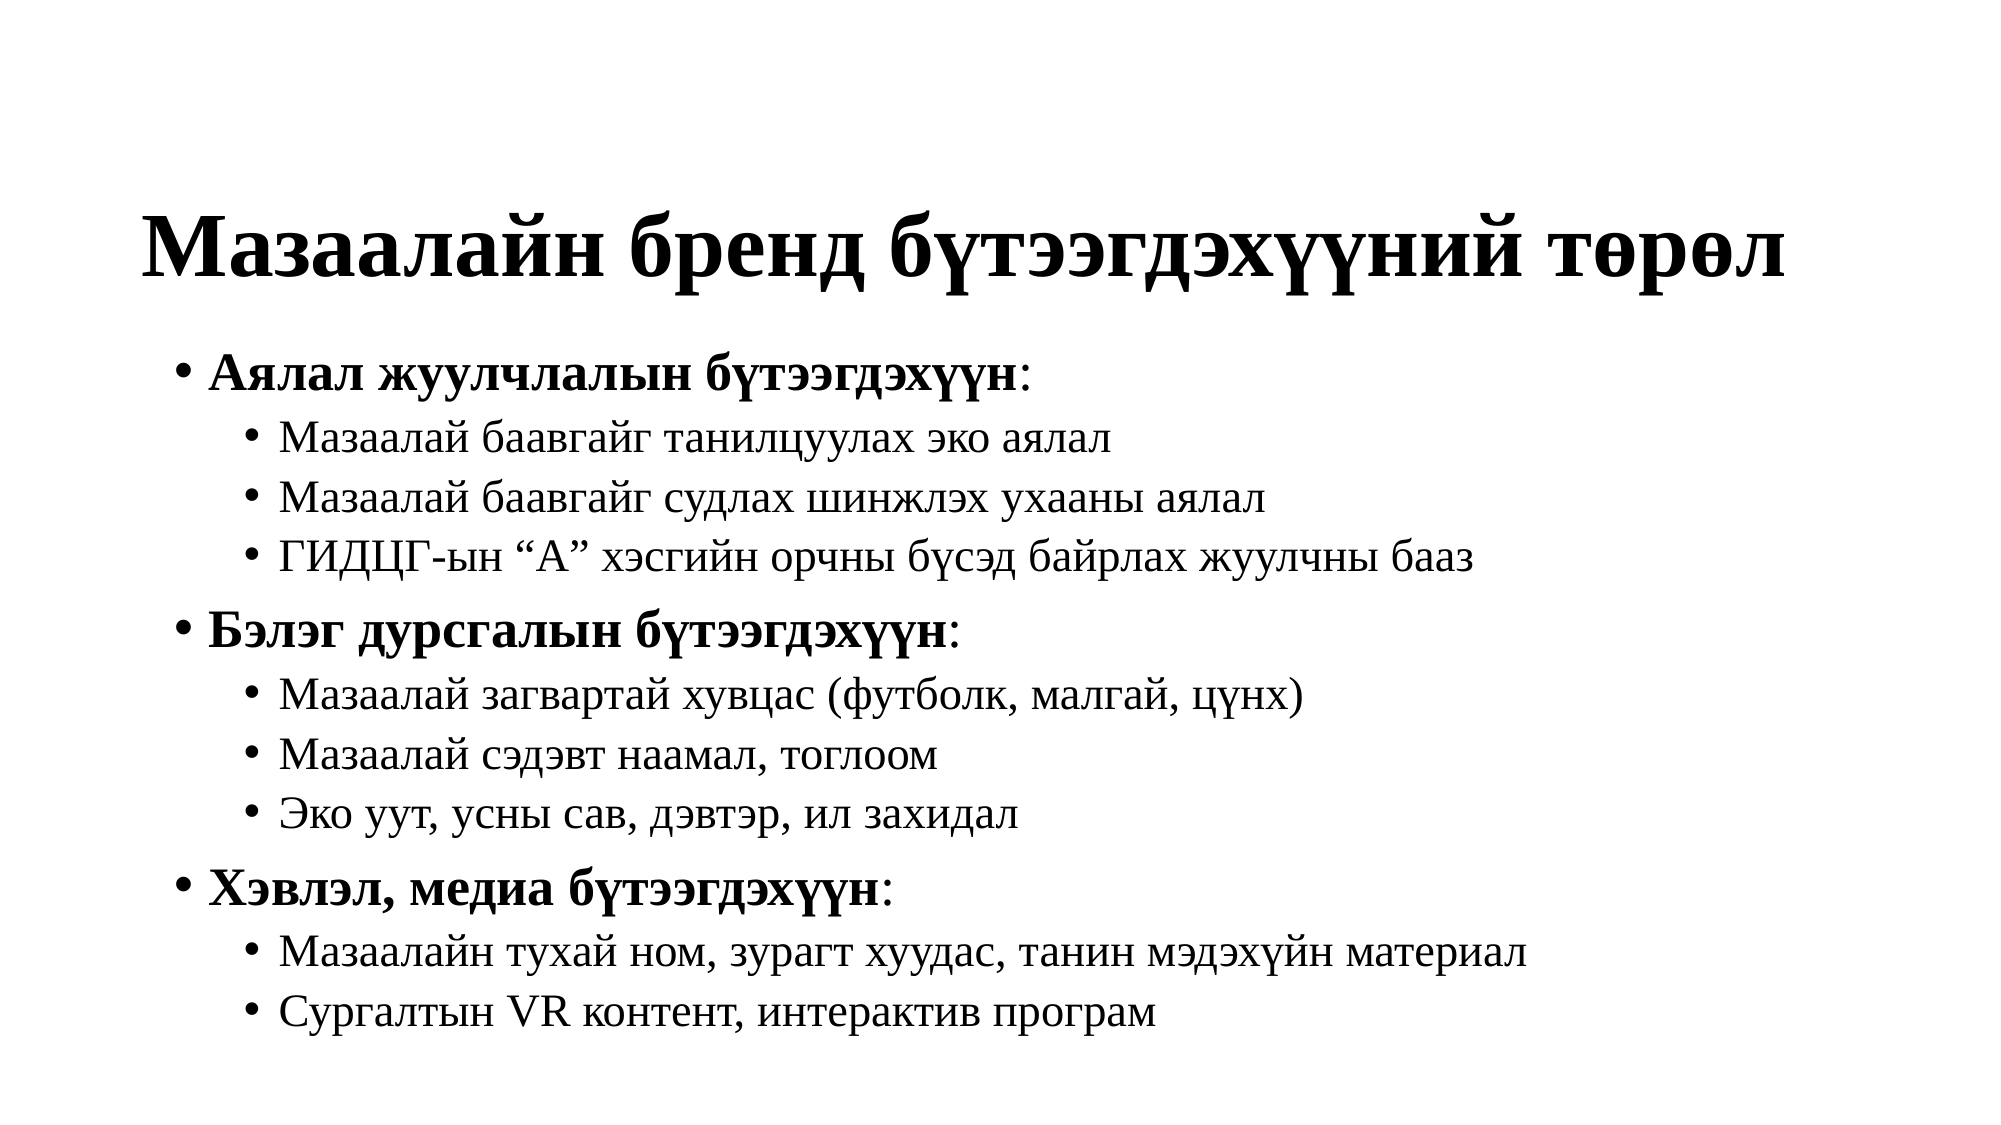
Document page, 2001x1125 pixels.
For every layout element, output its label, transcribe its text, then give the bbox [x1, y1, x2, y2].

title Мазаалайн бренд бүтээгдэхүүний төрөл [126, 137, 1852, 356]
list Аялал жуулчлалын бүтээгдэхүүн: Мазаалай баавгайг танилцуулах эко аялал Мазаалай баавгайг судлах шинжлэх ухааны аялал ГИДЦГ-ын “А” хэсгийн орчны бүсэд байрлах жуулчны бааз Бэлэг дурсгалын бүтээгдэхүүн: Мазаалай загвартай хувцас (футболк, малгай, цүнх) Мазаалай сэдэвт наамал, тоглоом Эко уут, усны сав, дэвтэр, ил захидал Хэвлэл, медиа бүтээгдэхүүн: Мазаалайн тухай ном, зурагт хуудас, танин мэдэхүйн материал Сургалтын VR контент, интерактив програм [159, 336, 1885, 1051]
